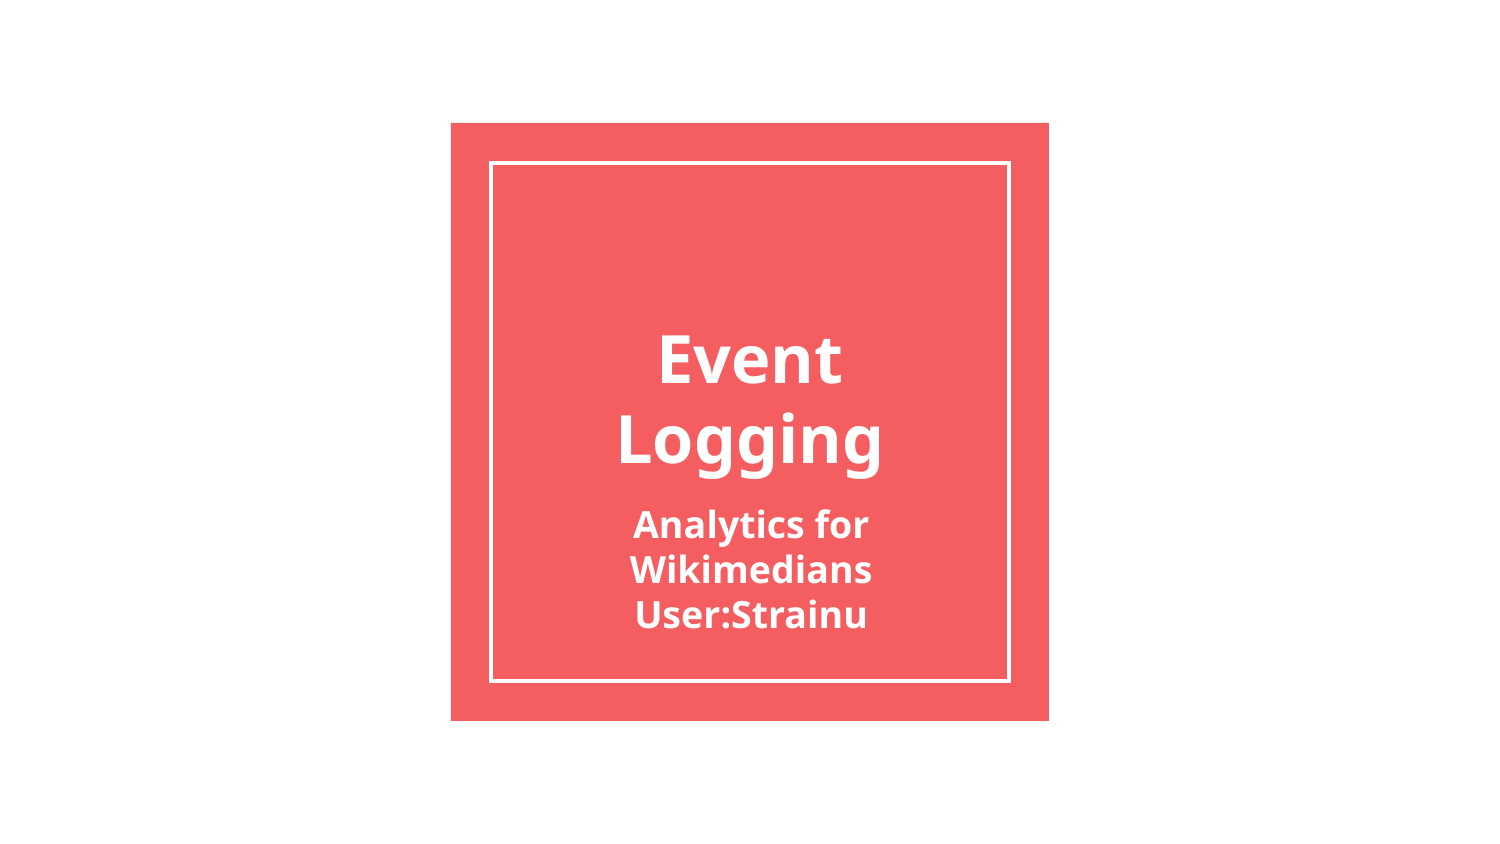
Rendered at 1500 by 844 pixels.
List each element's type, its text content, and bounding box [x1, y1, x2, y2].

subtitle Analytics for Wikimedians User:Strainu [499, 535, 1004, 651]
title Event Logging [507, 266, 993, 527]
